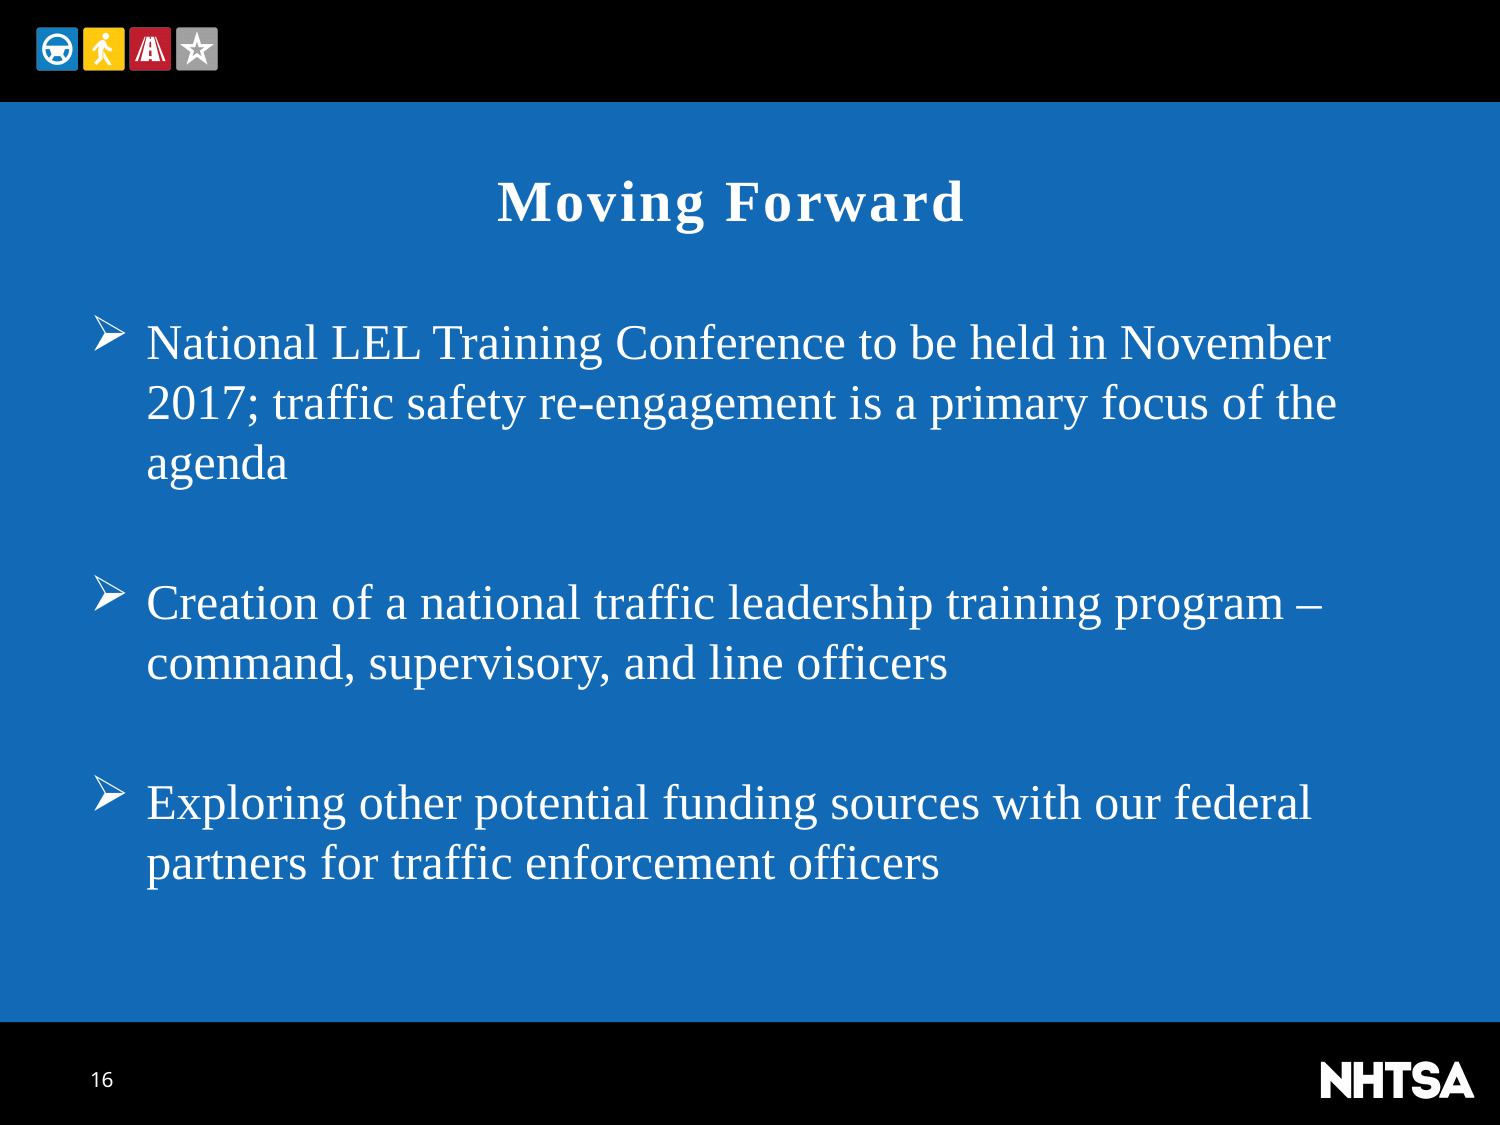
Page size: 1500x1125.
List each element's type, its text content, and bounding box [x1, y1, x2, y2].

title Moving Forward [55, 156, 1406, 303]
slide_number 16 [75, 1050, 425, 1111]
picture [1320, 1059, 1475, 1100]
list National LEL Training Conference to be held in November 2017; traffic safety re-engagement is a primary focus of the agenda Creation of a national traffic leadership training program – command, supervisory, and line officers Exploring other potential funding sources with our federal partners for traffic enforcement officers [75, 302, 1425, 1005]
picture [34, 24, 219, 73]
